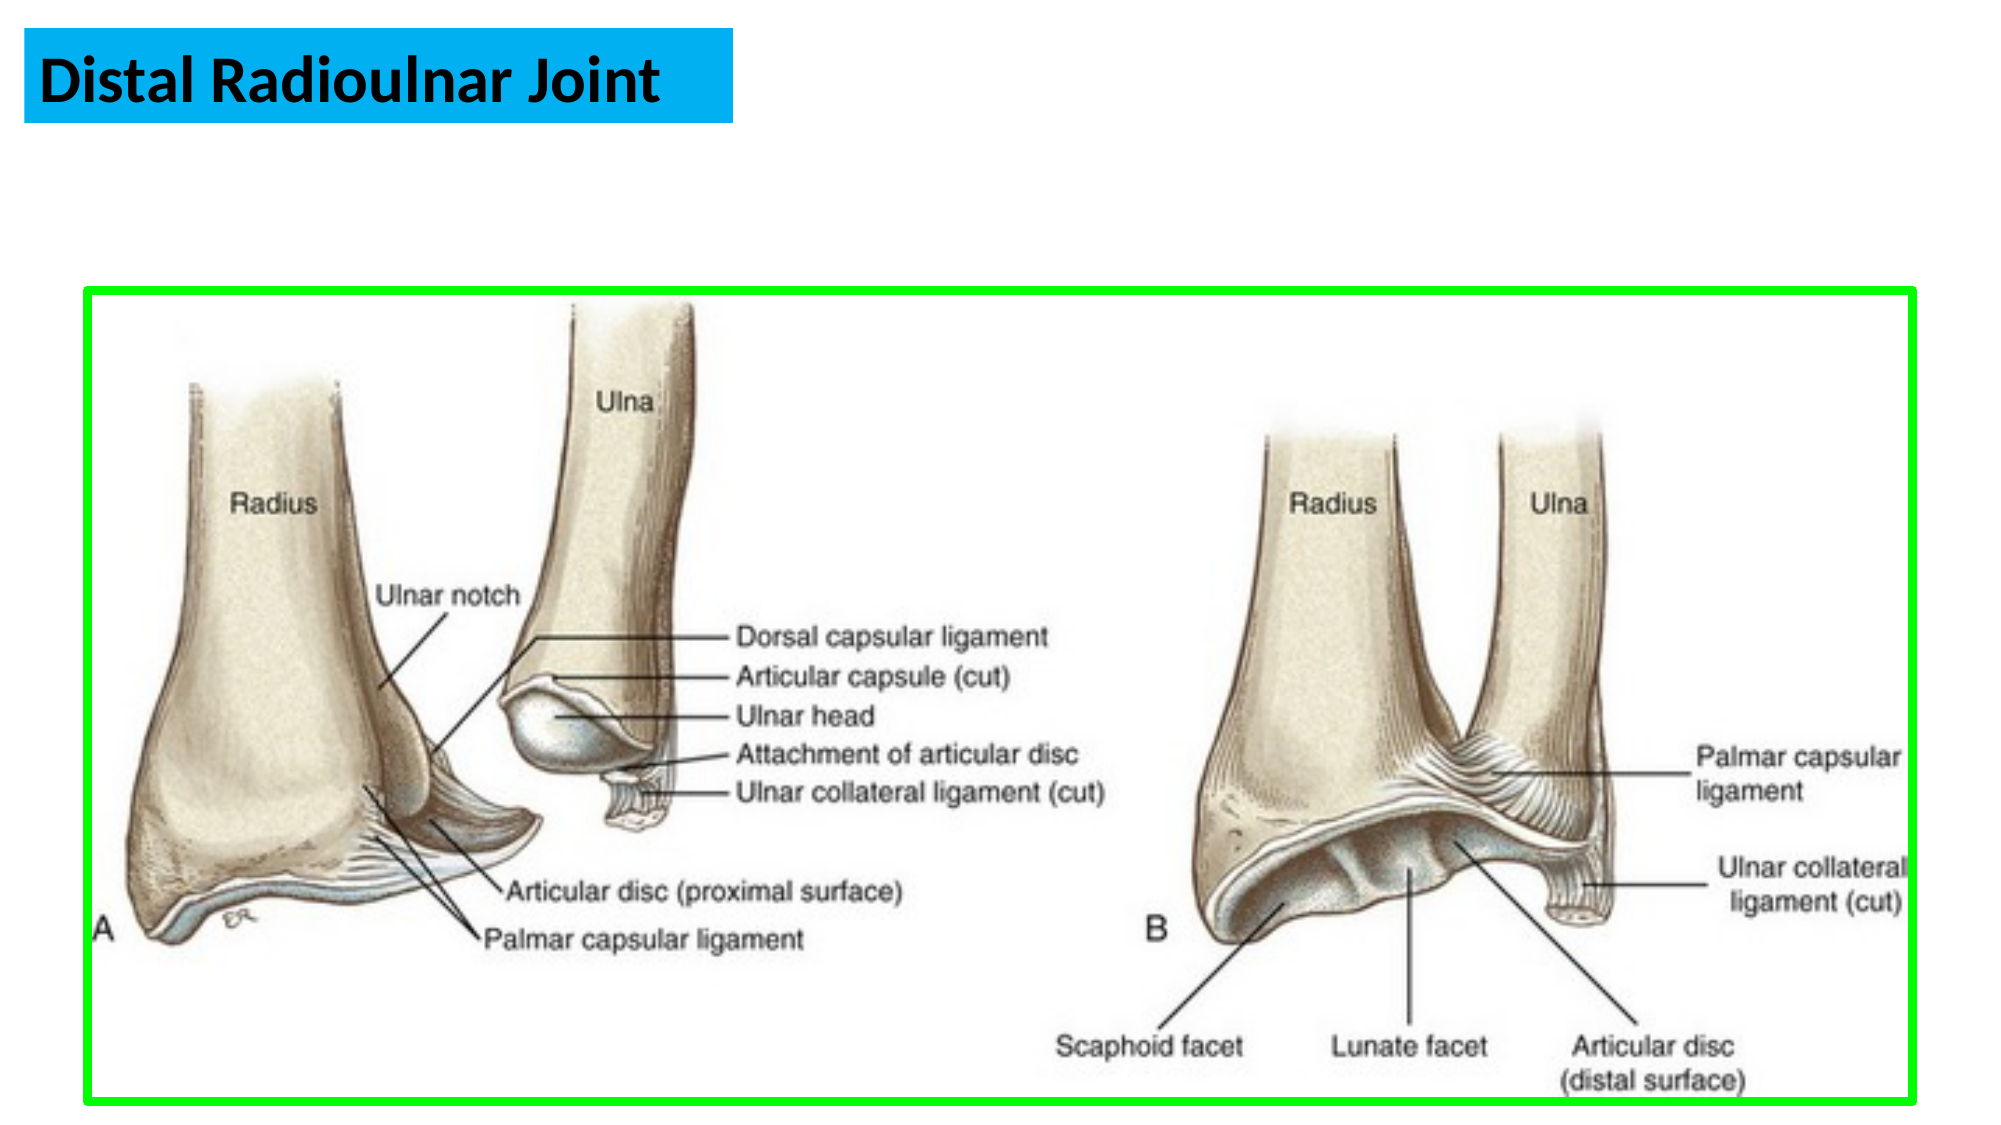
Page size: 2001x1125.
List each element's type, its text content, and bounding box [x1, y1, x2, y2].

picture [92, 294, 1908, 1097]
text_box Distal Radioulnar Joint [24, 28, 733, 123]
